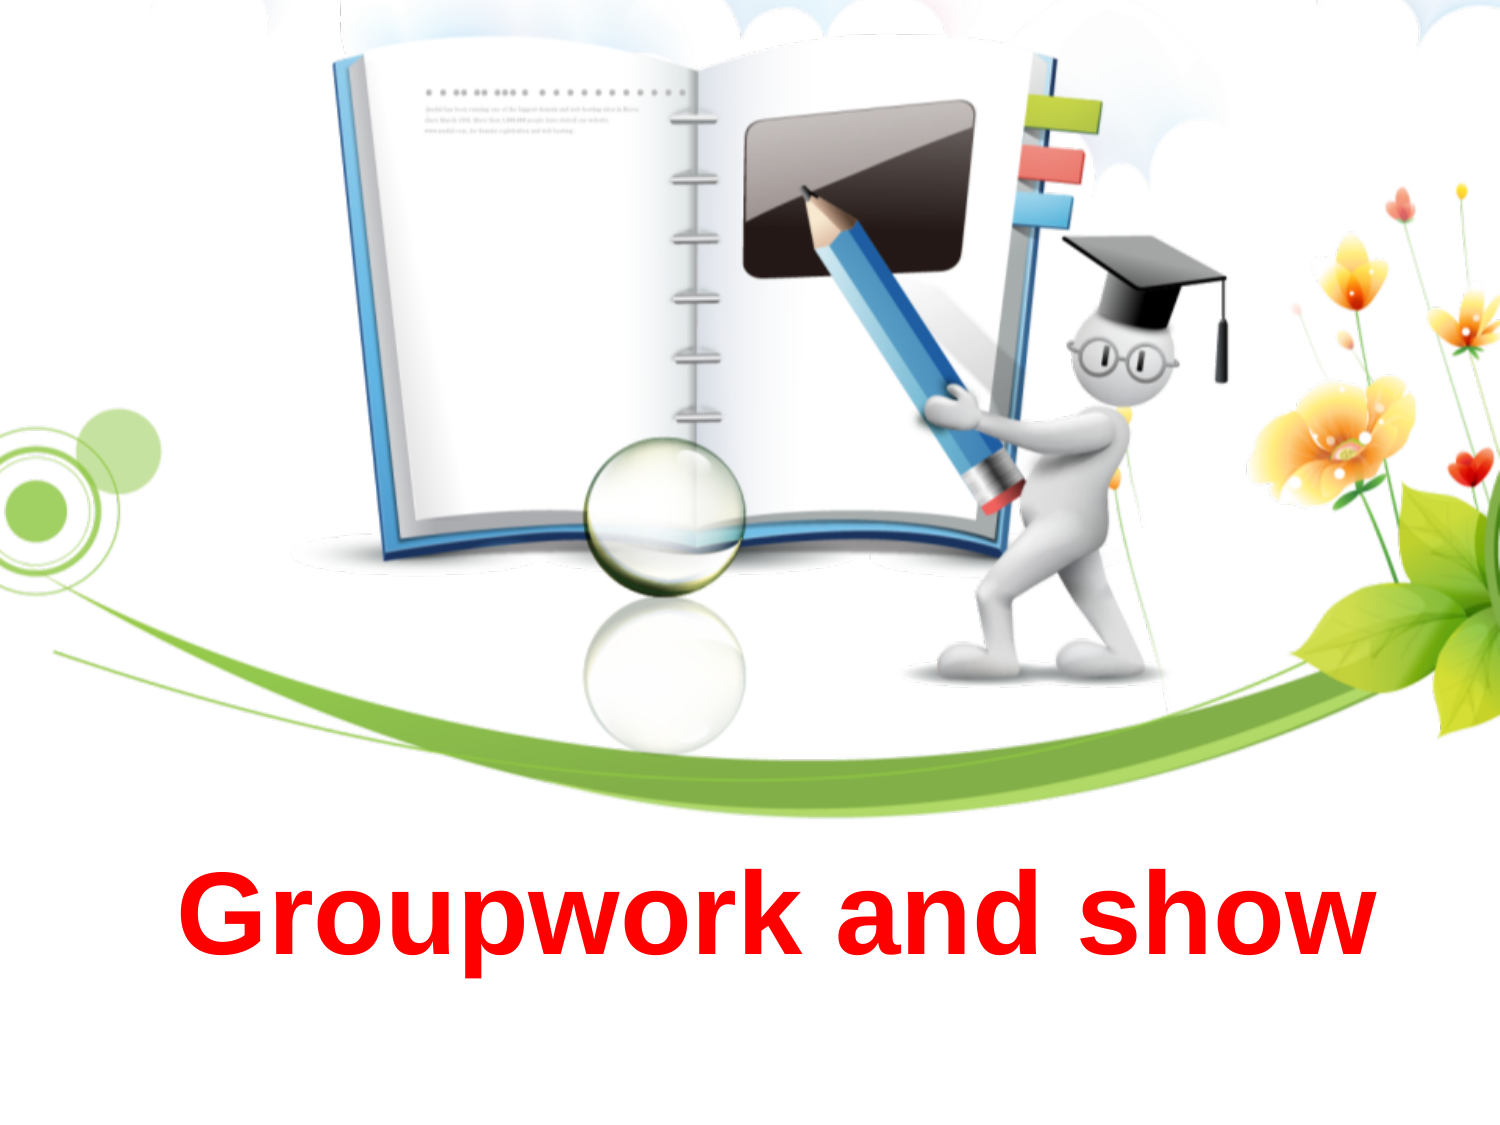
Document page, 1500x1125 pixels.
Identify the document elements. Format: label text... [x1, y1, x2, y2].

title Groupwork and show [144, 843, 1432, 988]
picture [0, 0, 1500, 852]
